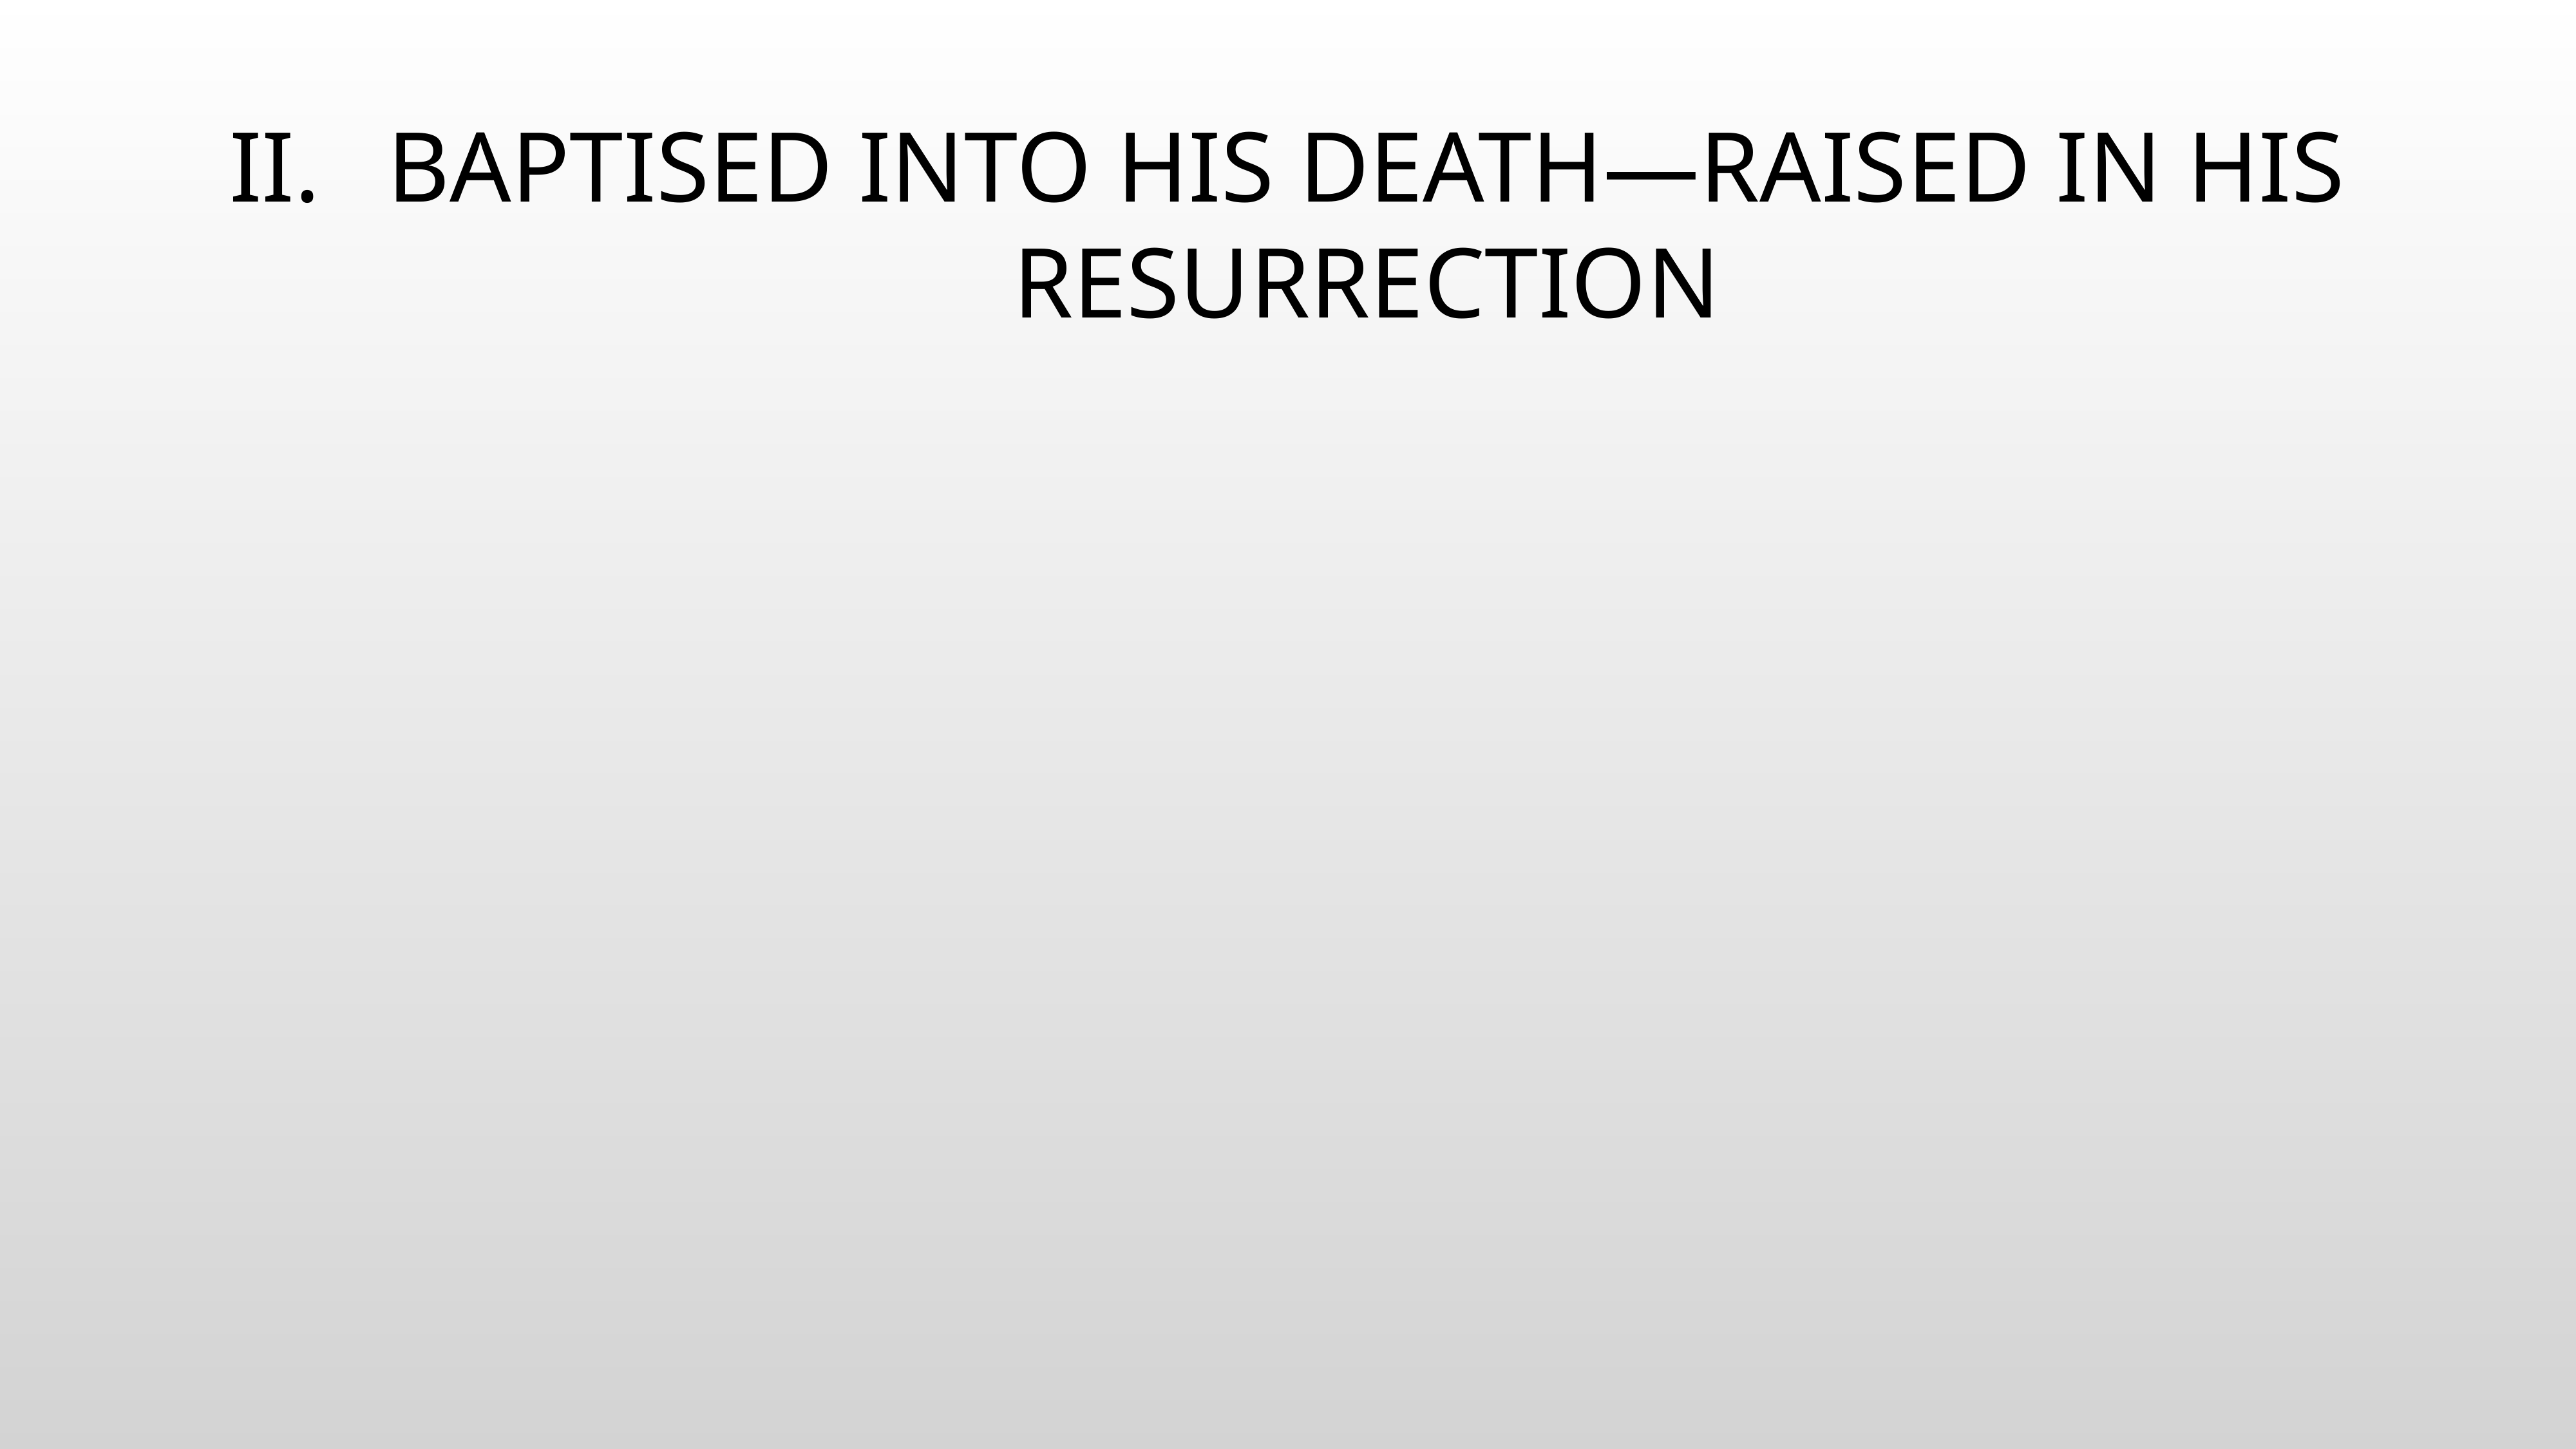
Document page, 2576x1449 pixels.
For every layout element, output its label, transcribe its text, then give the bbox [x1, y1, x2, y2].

title BAPTISED INTO HIS DEATH—RAISED IN HIS RESURRECTION [178, 100, 2398, 343]
